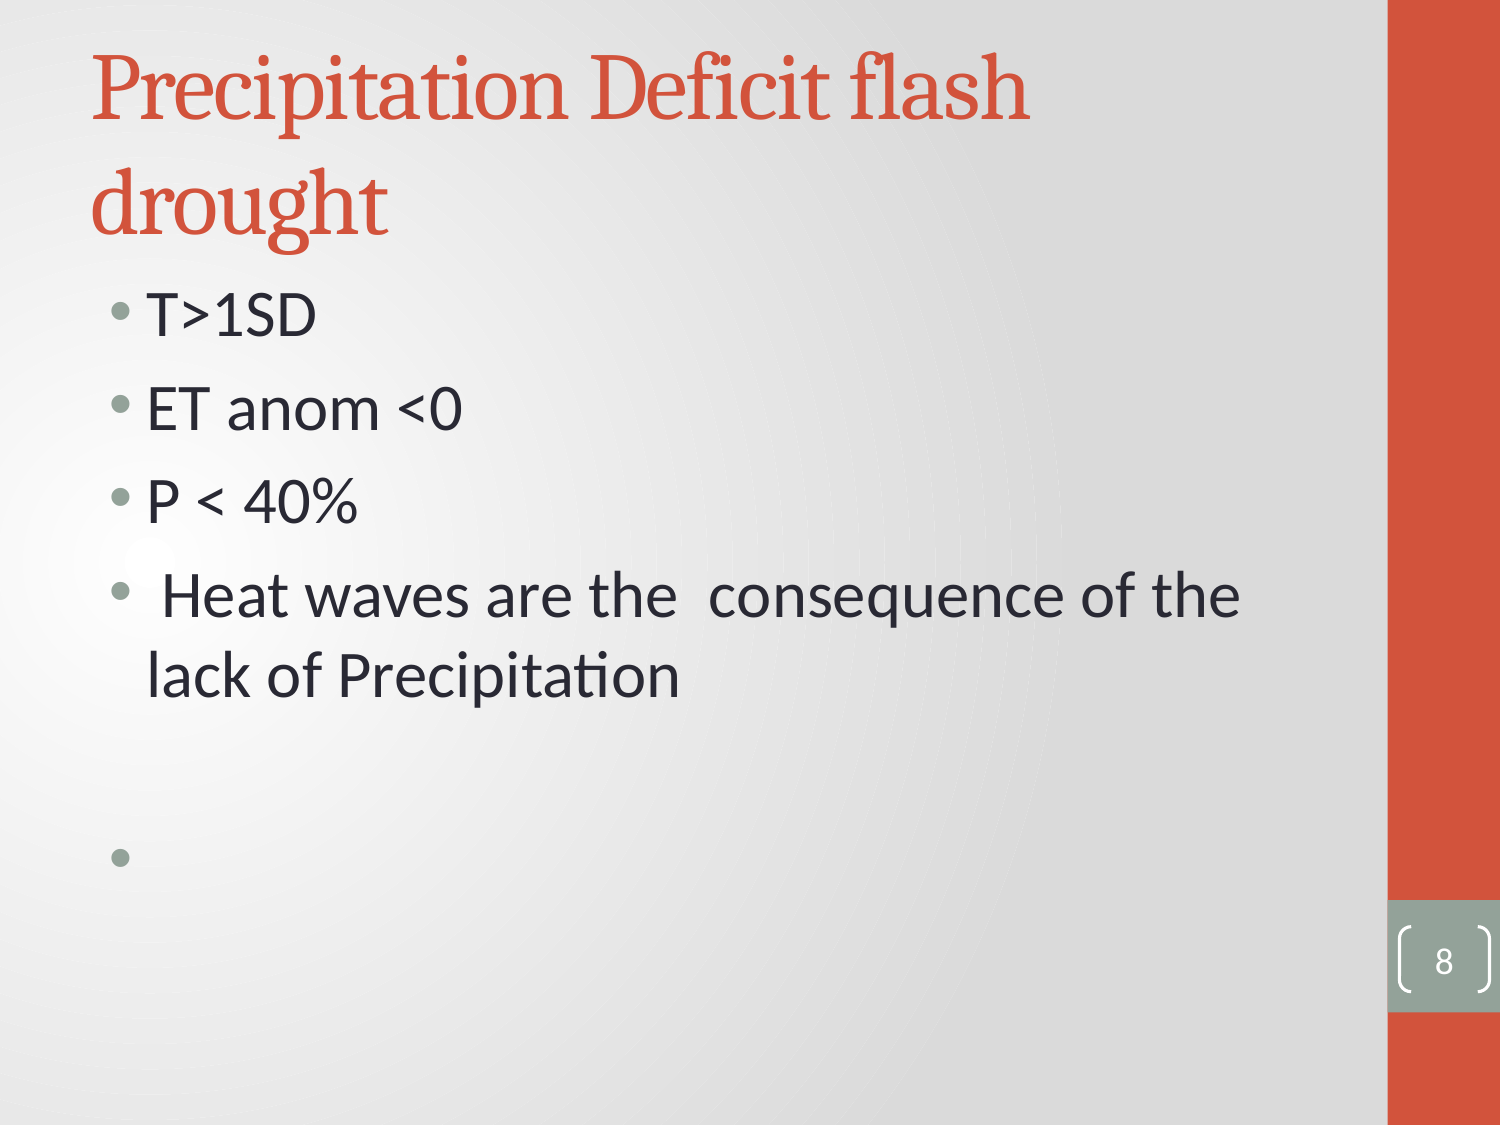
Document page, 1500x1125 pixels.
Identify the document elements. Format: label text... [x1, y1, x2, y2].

list T>1SD ET anom <0 P < 40% Heat waves are the consequence of the lack of Precipitation [75, 262, 1325, 1050]
slide_number 8 [1397, 925, 1492, 994]
title Precipitation Deficit flash drought [75, 45, 1325, 233]
